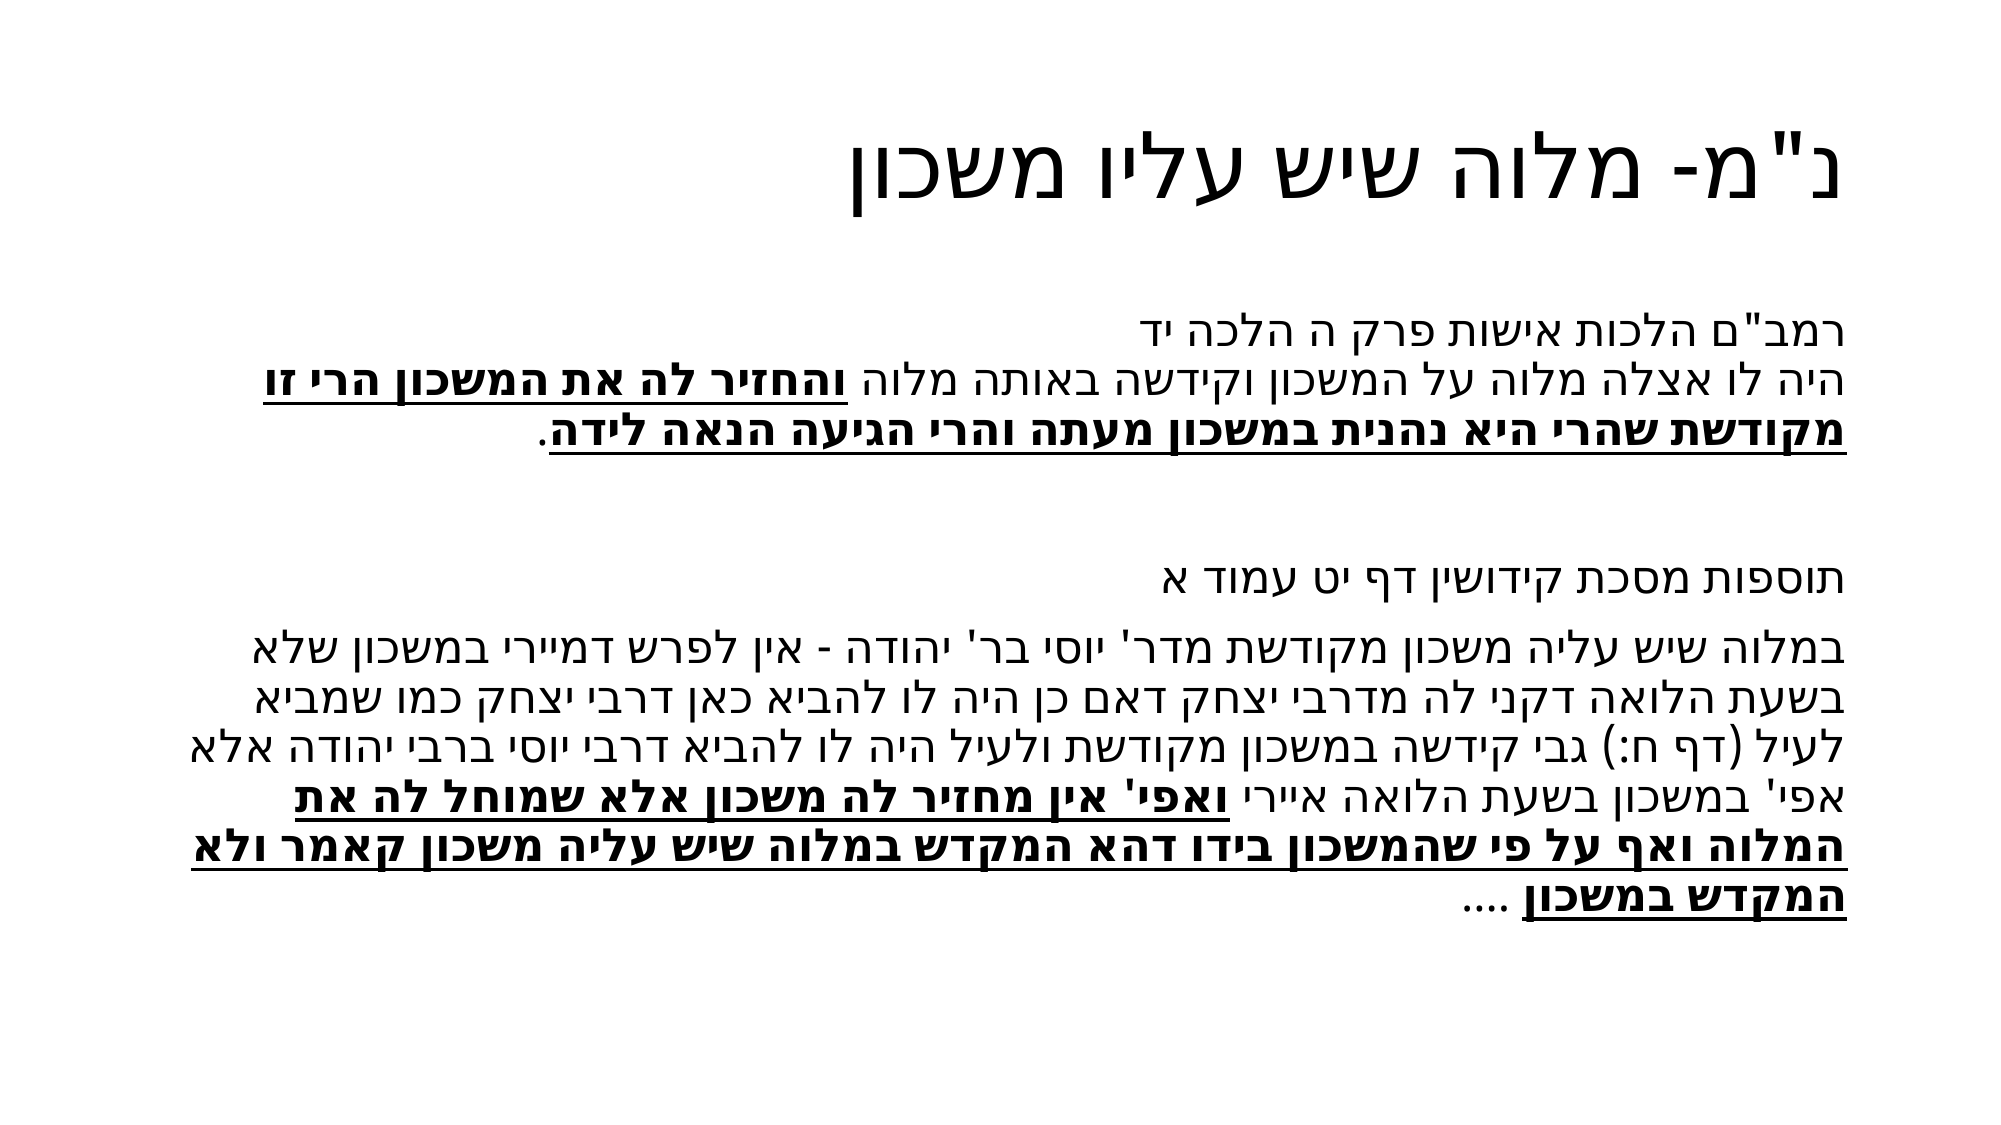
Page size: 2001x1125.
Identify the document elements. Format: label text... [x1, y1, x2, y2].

title נ"מ- מלוה שיש עליו משכון [137, 59, 1863, 278]
list רמב"ם הלכות אישות פרק ה הלכה יד היה לו אצלה מלוה על המשכון וקידשה באותה מלוה והחזיר לה את המשכון הרי זו מקודשת שהרי היא נהנית במשכון מעתה והרי הגיעה הנאה לידה. תוספות מסכת קידושין דף יט עמוד א במלוה שיש עליה משכון מקודשת מדר' יוסי בר' יהודה - אין לפרש דמיירי במשכון שלא בשעת הלואה דקני לה מדרבי יצחק דאם כן היה לו להביא כאן דרבי יצחק כמו שמביא לעיל (דף ח:) גבי קידשה במשכון מקודשת ולעיל היה לו להביא דרבי יוסי ברבי יהודה אלא אפי' במשכון בשעת הלואה איירי ואפי' אין מחזיר לה משכון אלא שמוחל לה את המלוה ואף על פי שהמשכון בידו דהא המקדש במלוה שיש עליה משכון קאמר ולא המקדש במשכון …. [137, 299, 1863, 1014]
